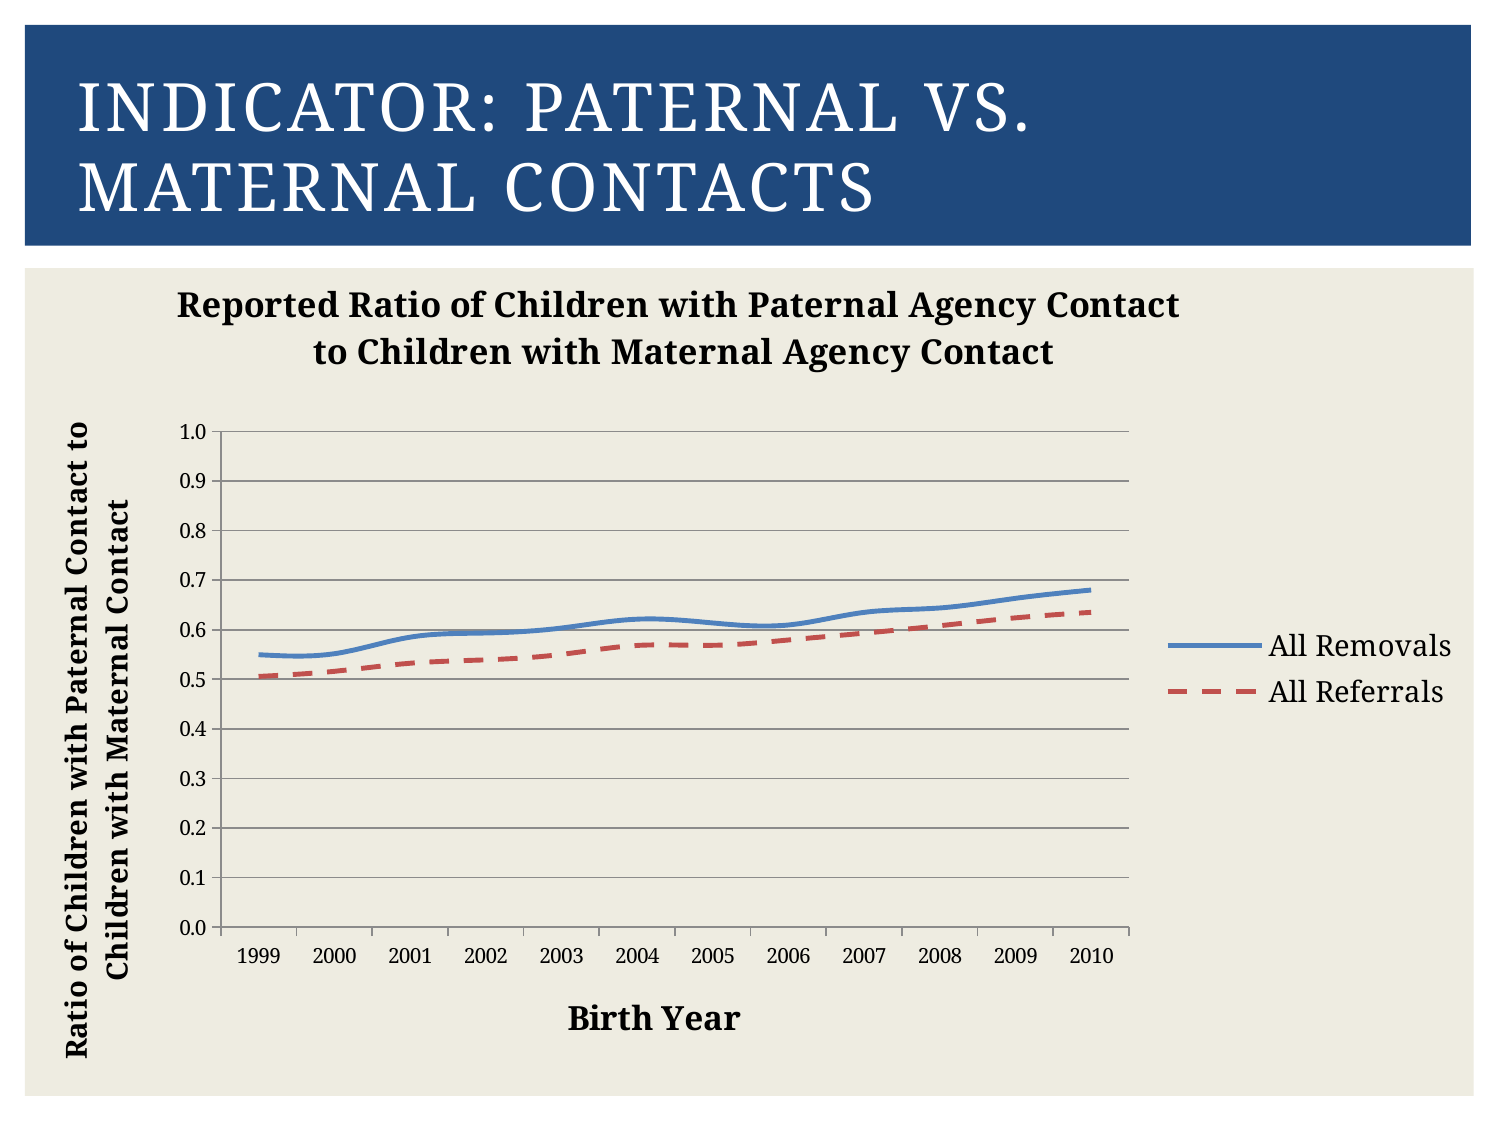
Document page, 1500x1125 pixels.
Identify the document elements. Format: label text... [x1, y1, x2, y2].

chart [24, 262, 1476, 1076]
title Indicator: Paternal vs. maternal contacts [62, 58, 1438, 232]
